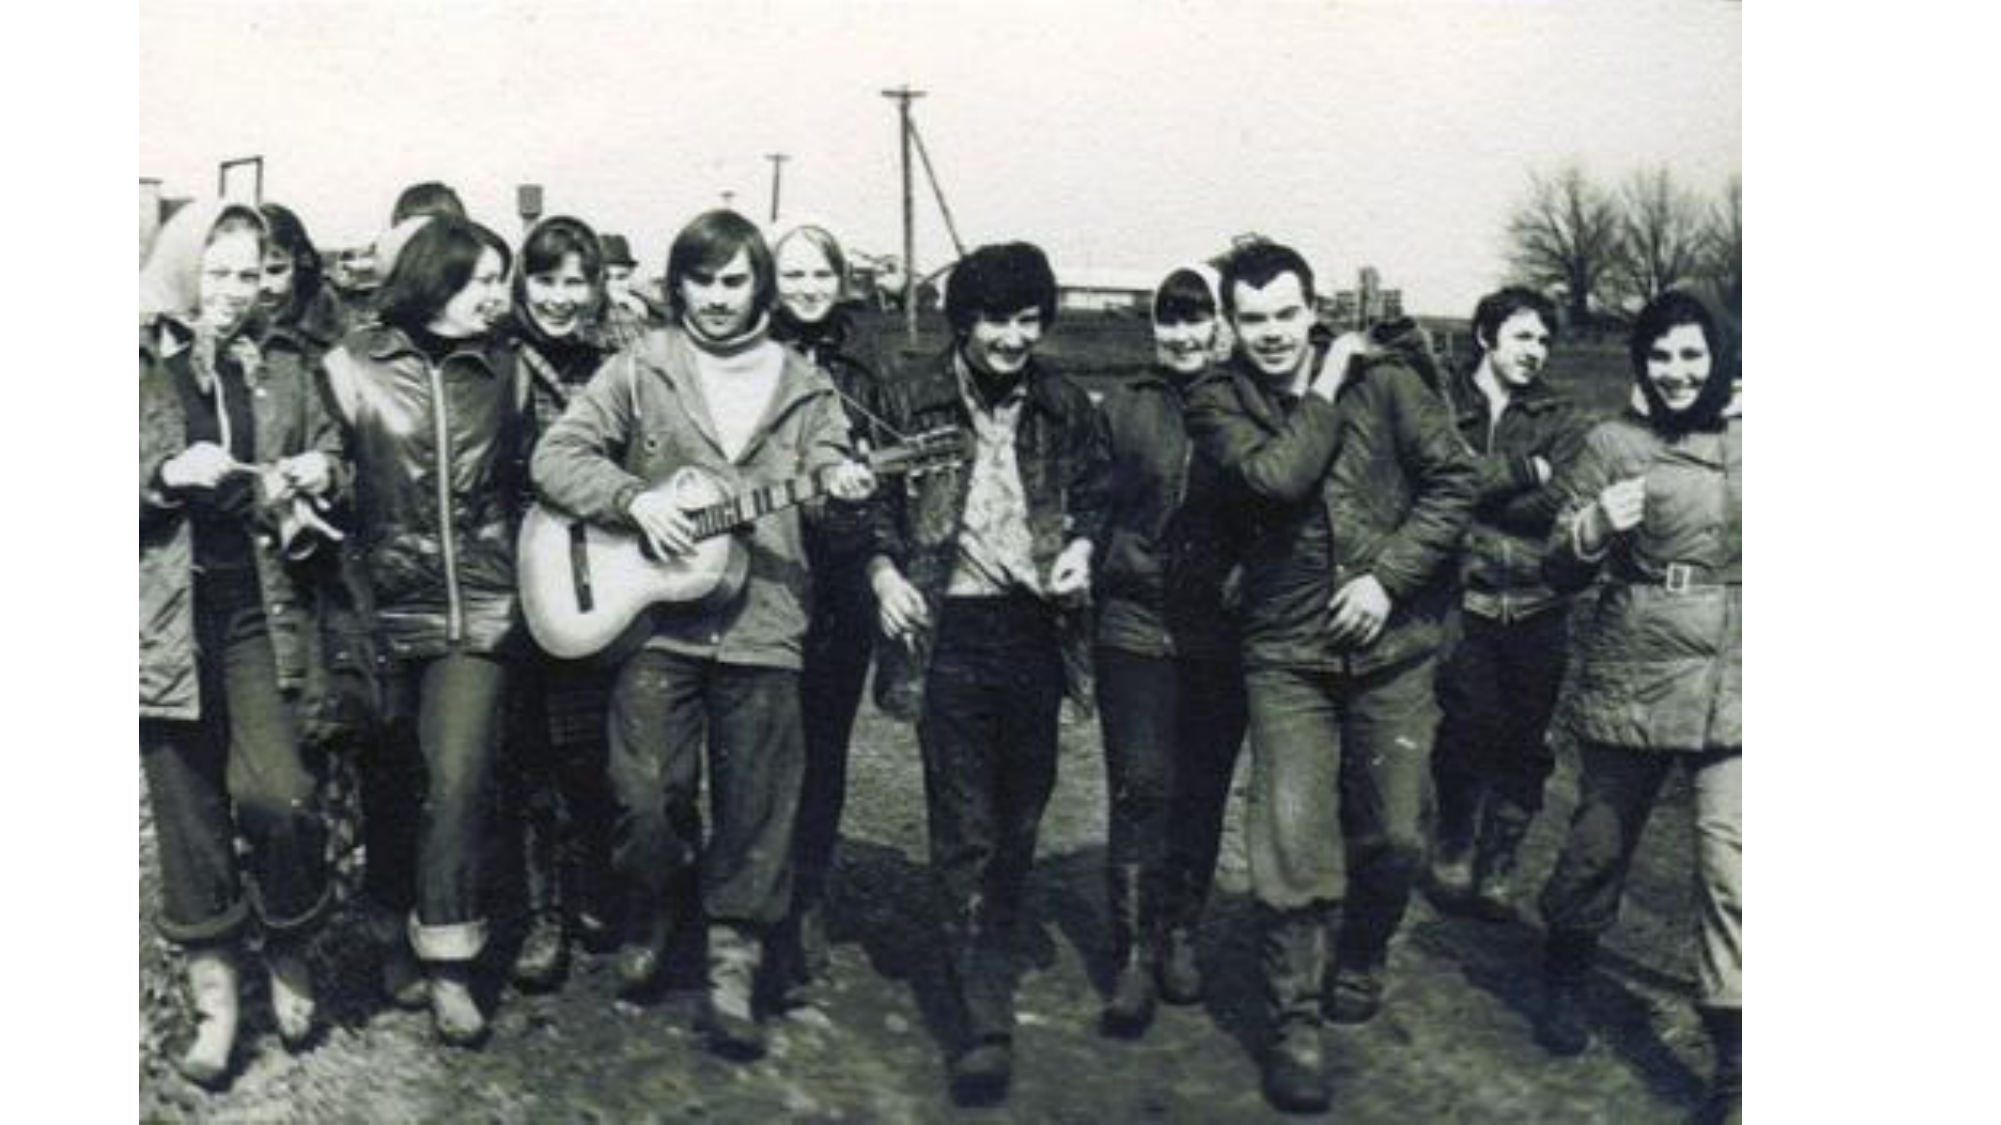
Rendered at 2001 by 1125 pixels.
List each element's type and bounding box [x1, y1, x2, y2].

picture [138, 0, 1742, 1125]
